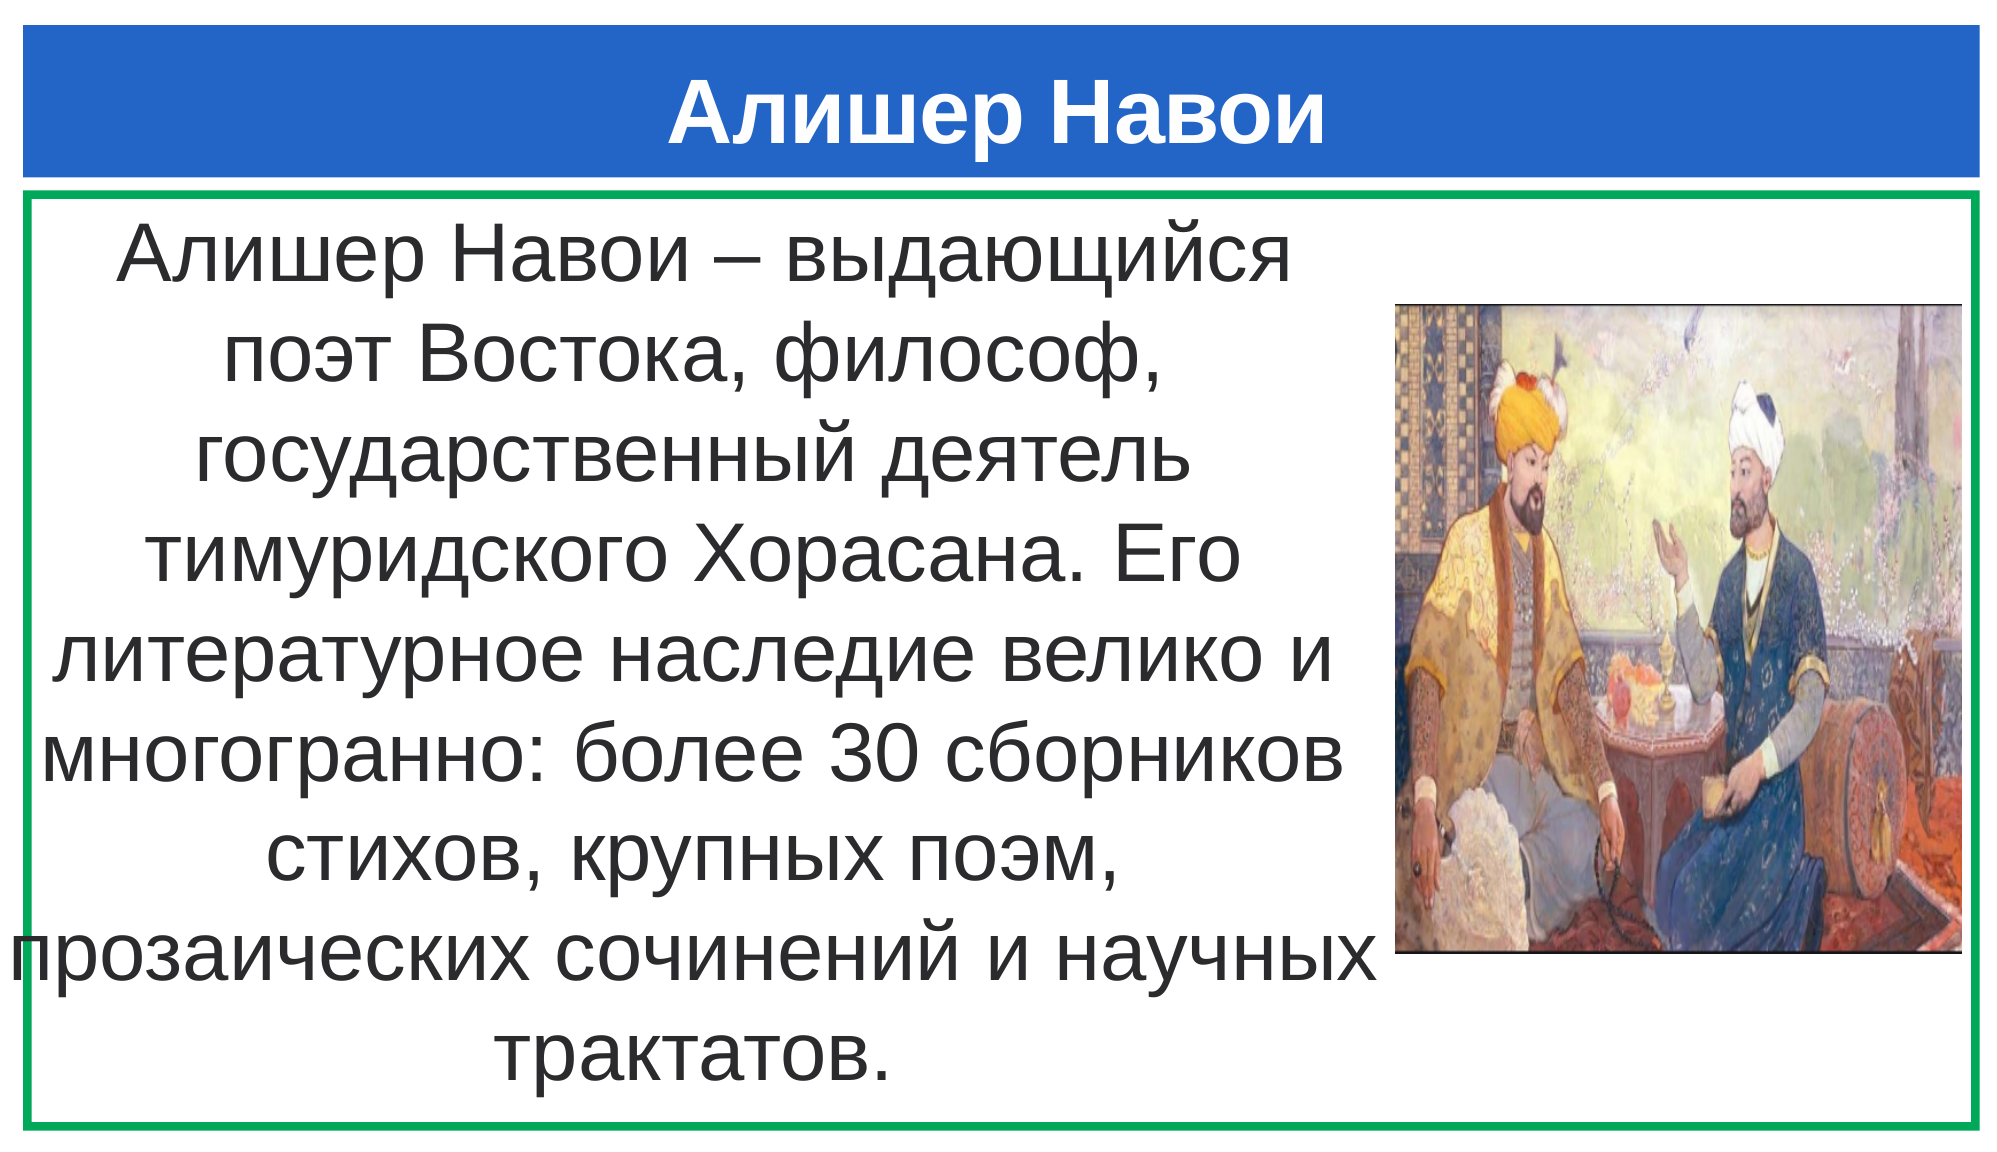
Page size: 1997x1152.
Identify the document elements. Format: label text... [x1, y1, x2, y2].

text_box Алишер Навои – выдающийся поэт Востока, философ, государственный деятель тимуридского Хорасана. Его литературное наследие велико и многогранно: более 30 сборников стихов, крупных поэм, прозаических сочинений и научных трактатов. [0, 190, 1396, 1105]
title Алишер Навои [149, 47, 1847, 185]
picture [1395, 303, 1962, 954]
